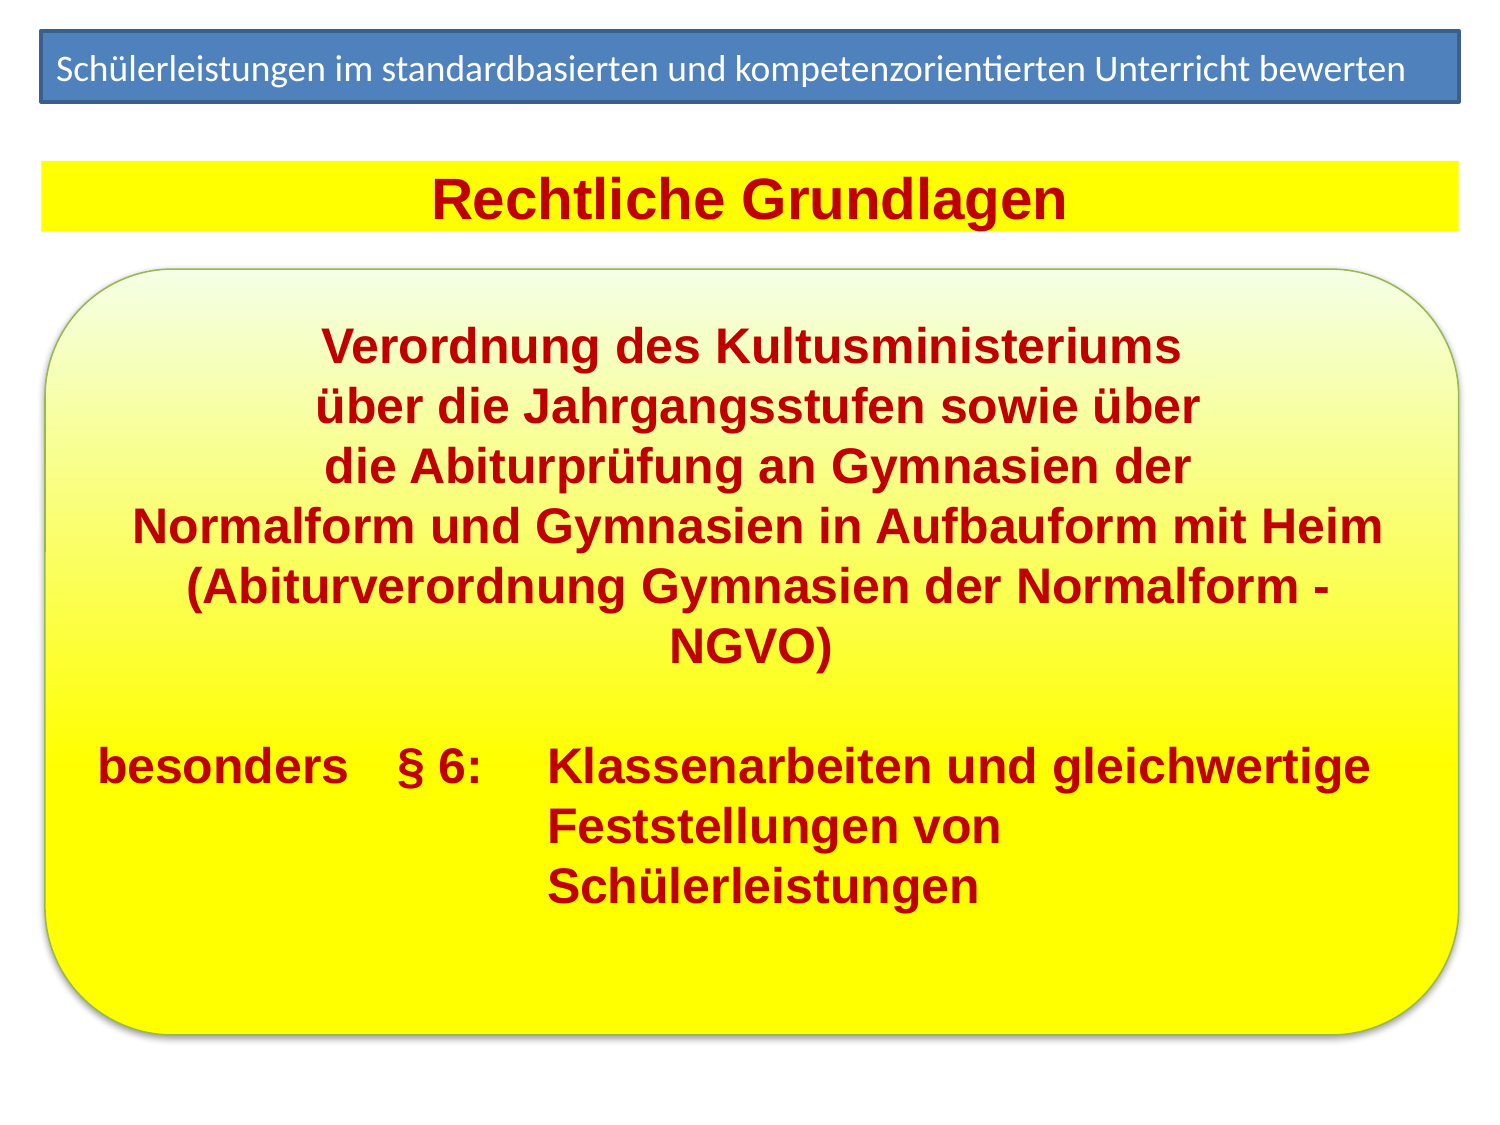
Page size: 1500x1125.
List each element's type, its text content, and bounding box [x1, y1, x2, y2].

text_box Verordnung des Kultusministeriums über die Jahrgangsstufen sowie über die Abiturprüfung an Gymnasien der Normalform und Gymnasien in Aufbauform mit Heim (Abiturverordnung Gymnasien der Normalform - NGVO) besonders § 6: Klassenarbeiten und gleichwertige Feststellungen von Schülerleistungen [44, 268, 1460, 1036]
text_box Rechtliche Grundlagen [39, 159, 1461, 234]
text_box Schülerleistungen im standardbasierten und kompetenzorientierten Unterricht bewerten [39, 29, 1461, 104]
